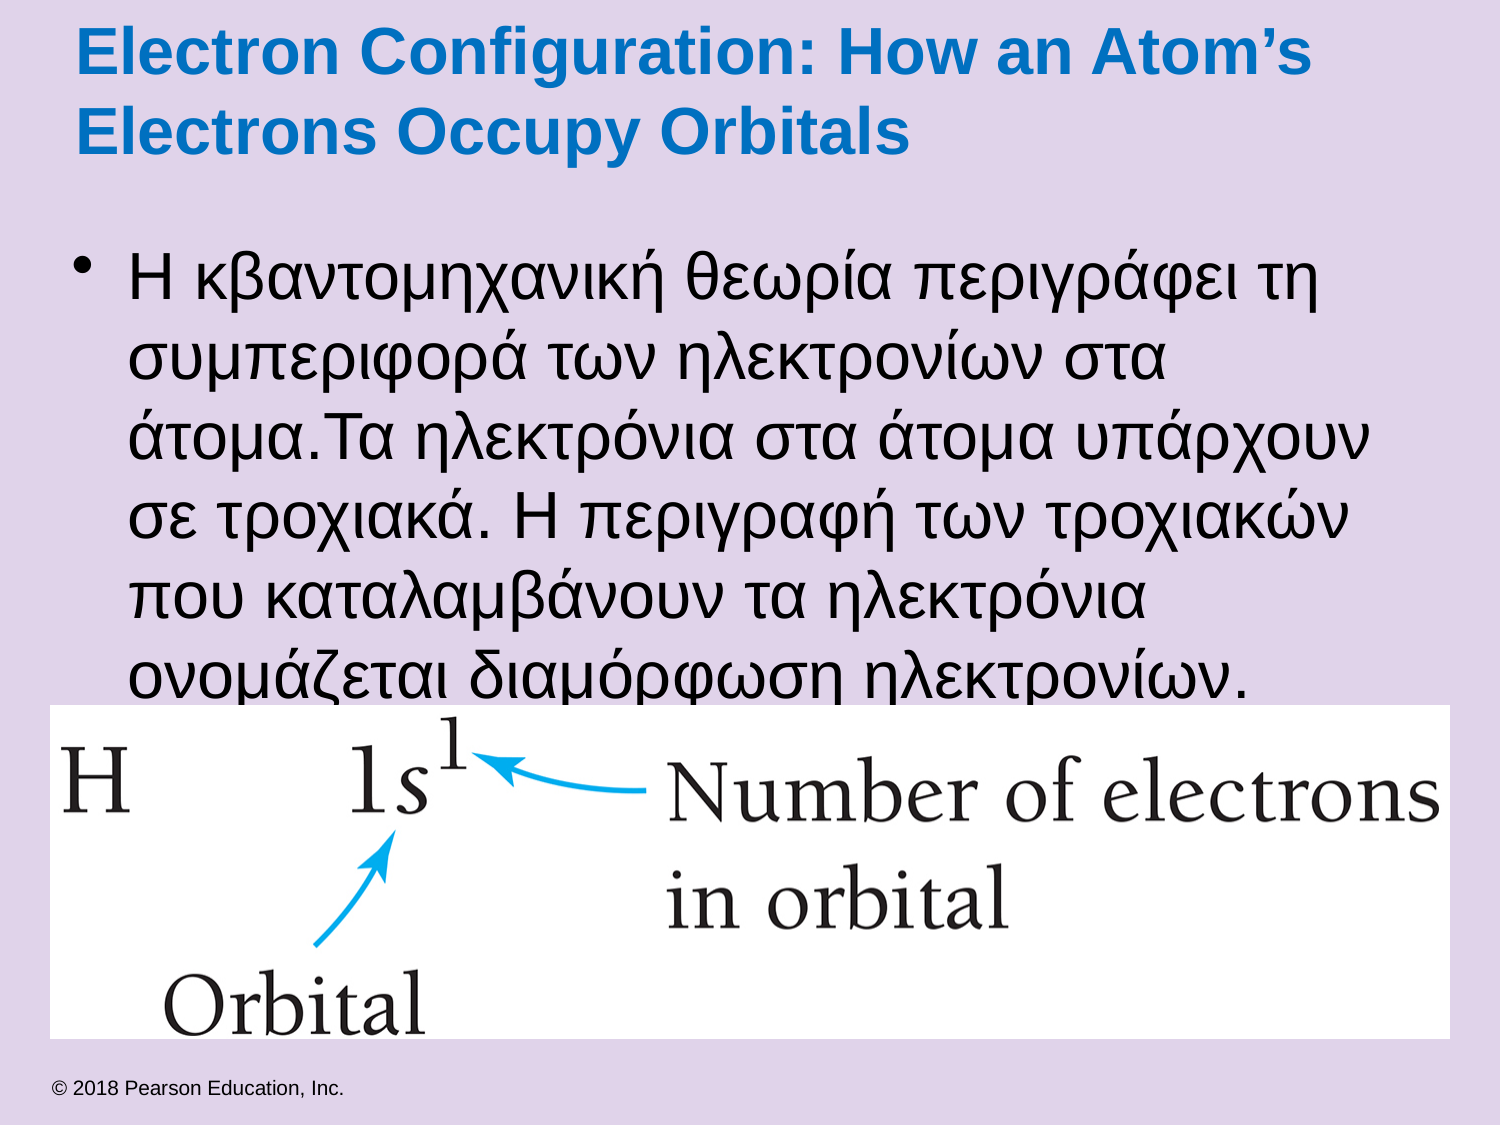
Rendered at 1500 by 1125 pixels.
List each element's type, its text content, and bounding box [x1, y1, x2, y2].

picture [49, 704, 1451, 1040]
list Η κβαντομηχανική θεωρία περιγράφει τη συμπεριφορά των ηλεκτρονίων στα άτομα.Τα ηλεκτρόνια στα άτομα υπάρχουν σε τροχιακά. Η περιγραφή των τροχιακών που καταλαμβάνουν τα ηλεκτρόνια ονομάζεται διαμόρφωση ηλεκτρονίων. [56, 224, 1444, 703]
title Electron Configuration: How an Atom’s Electrons Occupy Orbitals [0, 0, 1500, 203]
